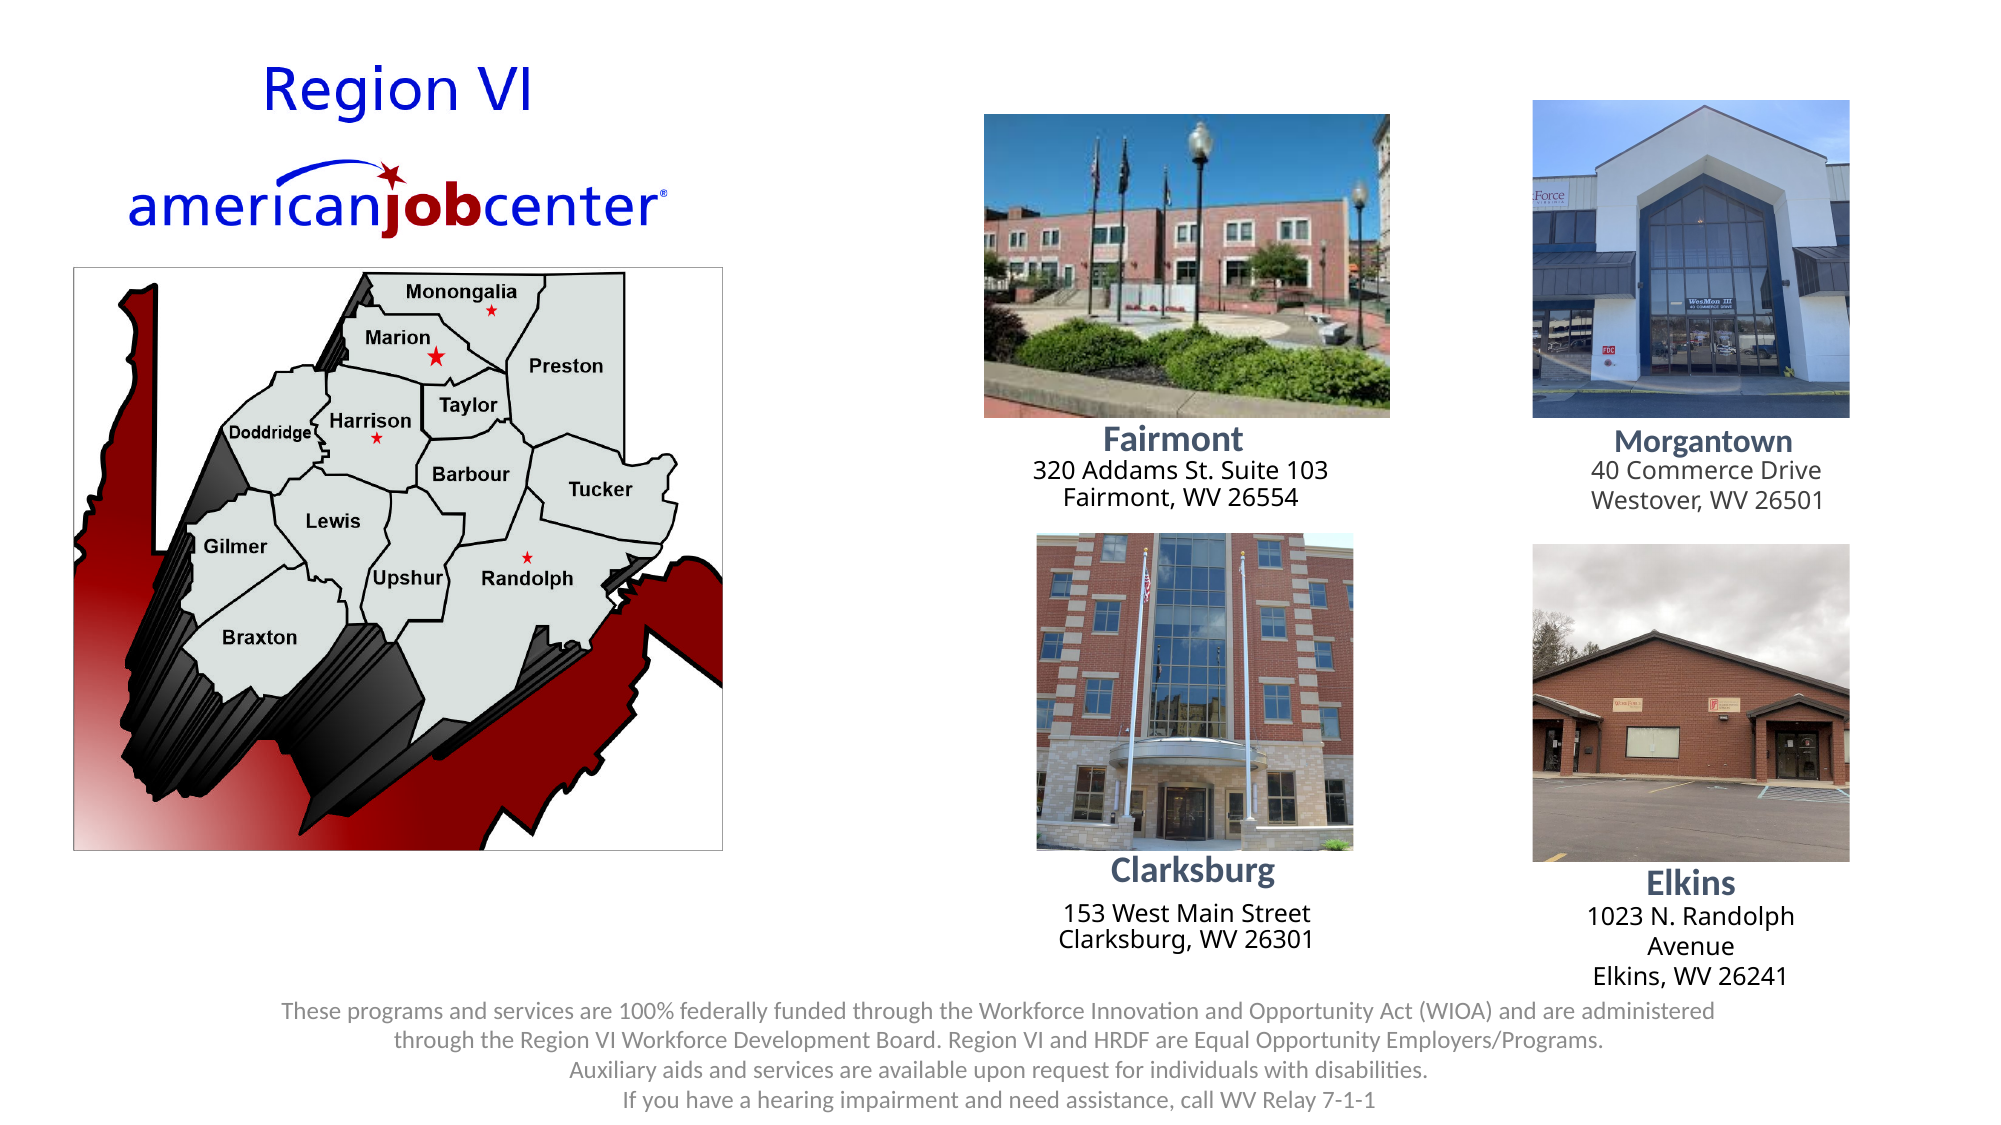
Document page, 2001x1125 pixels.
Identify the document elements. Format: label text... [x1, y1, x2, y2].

picture [73, 65, 723, 851]
text_box 320 Addams St. Suite 103 Fairmont, WV 26554 [963, 451, 1398, 520]
picture [1036, 533, 1354, 851]
text_box Morgantown [1497, 403, 1911, 467]
text_box Fairmont [1088, 418, 1286, 451]
text_box 1023 N. Randolph Avenue Elkins, WV 26241 [1543, 893, 1840, 998]
text_box Clarksburg [1096, 851, 1294, 893]
text_box 40 Commerce Drive Westover, WV 26501 [1576, 447, 1952, 522]
picture [1532, 544, 1850, 862]
text_box 153 West Main Street Clarksburg, WV 26301 [1012, 893, 1362, 962]
text_box Elkins [1472, 850, 1911, 911]
picture [984, 114, 1390, 418]
footer These programs and services are 100% federally funded through the Workforce Innovation and Opportunity Act (WIOA) and are administered through the Region VI Workforce Development Board. Region VI and HRDF are Equal Opportunity Employers/Programs. Auxiliary aids and services are available upon request for individuals with disabilities. If you have a hearing impairment and need assistance, call WV Relay 7-1-1 [260, 983, 1740, 1125]
picture [1532, 100, 1850, 418]
